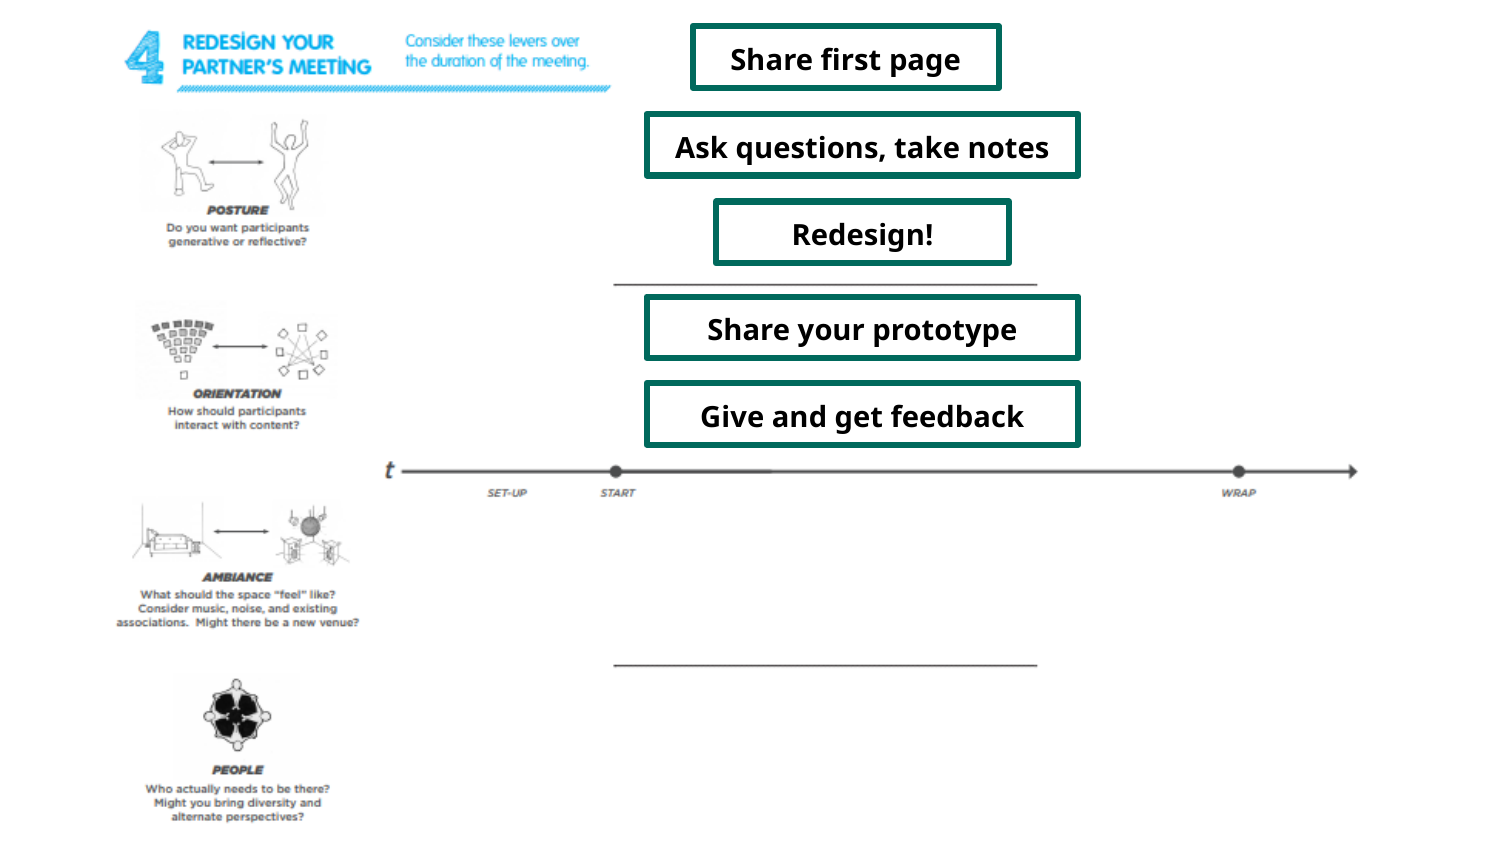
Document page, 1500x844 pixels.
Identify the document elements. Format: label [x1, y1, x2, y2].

picture [108, 0, 1392, 844]
